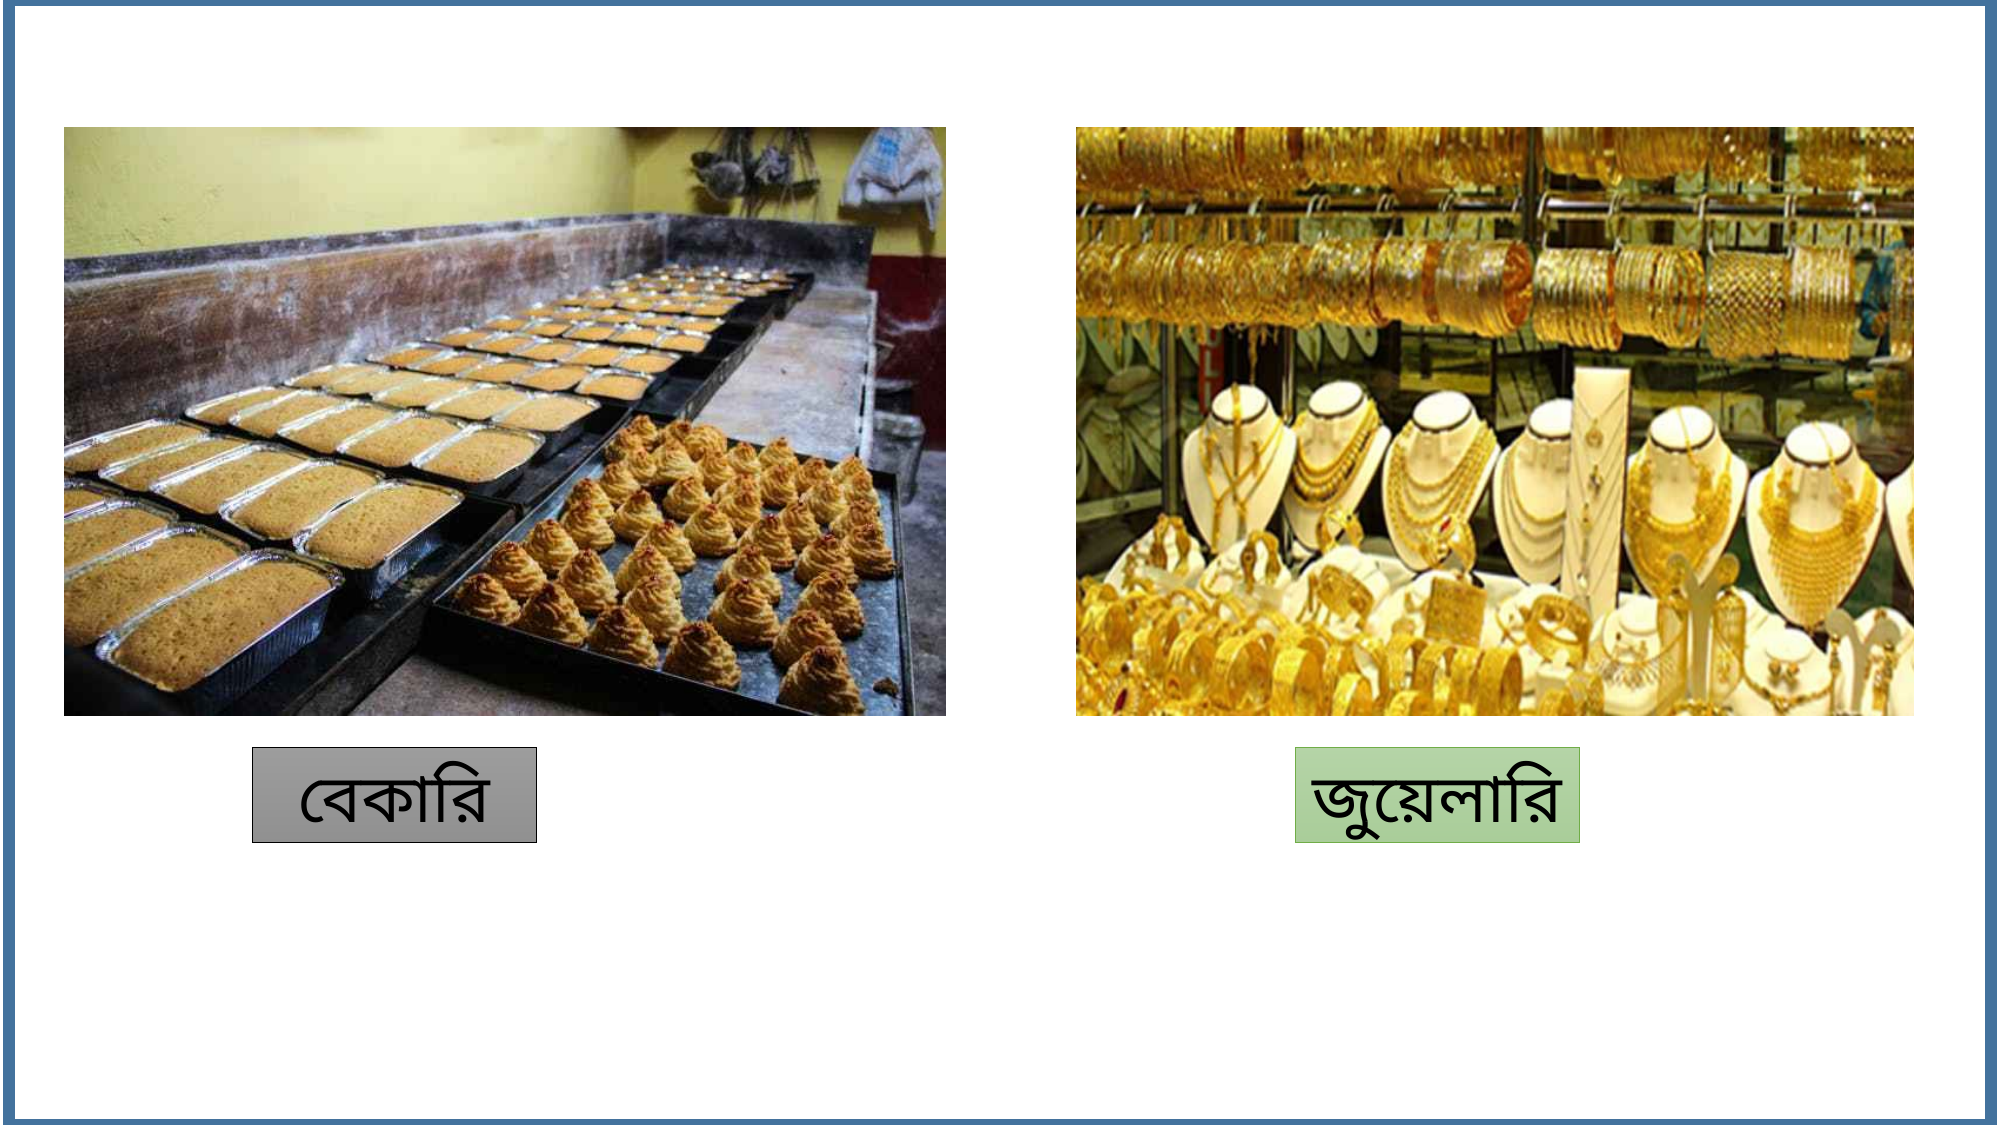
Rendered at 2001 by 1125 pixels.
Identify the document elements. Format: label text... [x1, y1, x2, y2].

picture [1076, 127, 1914, 716]
text_box বেকারি [252, 747, 537, 843]
text_box [8, 0, 1992, 1125]
text_box জুয়েলারি [1295, 747, 1580, 843]
picture [64, 127, 946, 716]
